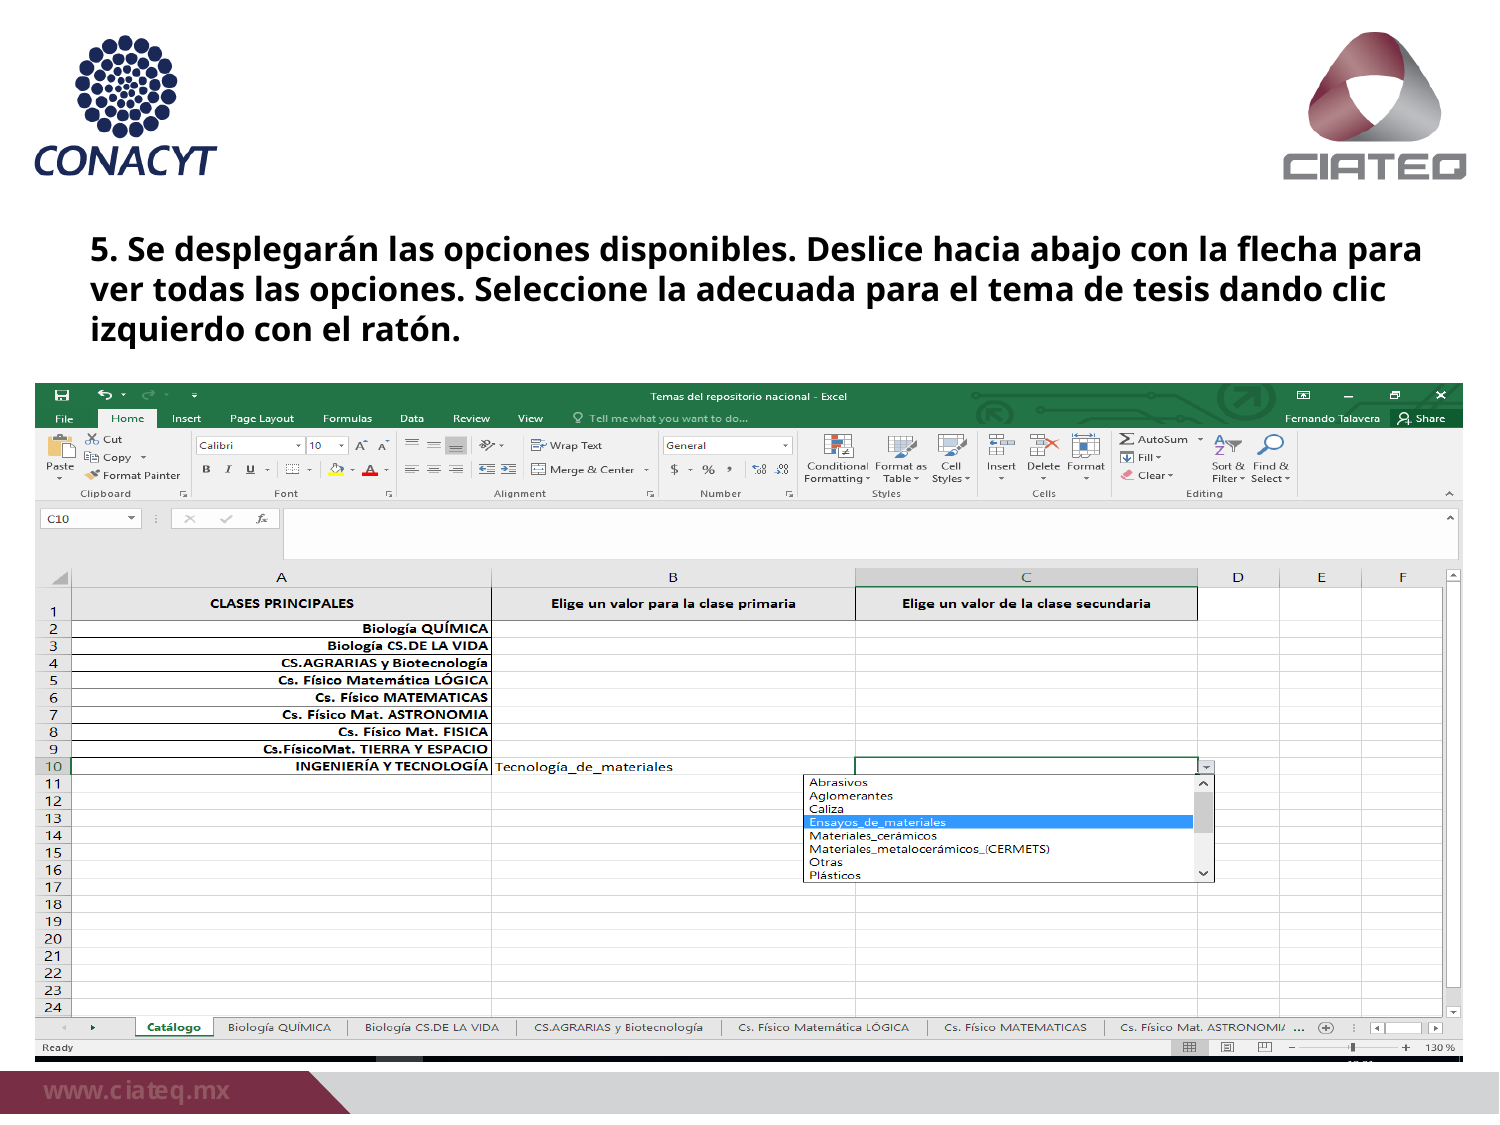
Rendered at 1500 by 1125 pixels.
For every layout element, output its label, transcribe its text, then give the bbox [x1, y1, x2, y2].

picture [0, 0, 1500, 198]
text_box 5. Se desplegarán las opciones disponibles. Deslice hacia abajo con la flecha para ver todas las opciones. Seleccione la adecuada para el tema de tesis dando clic izquierdo con el ratón. [75, 220, 1449, 356]
picture [35, 383, 1463, 1062]
